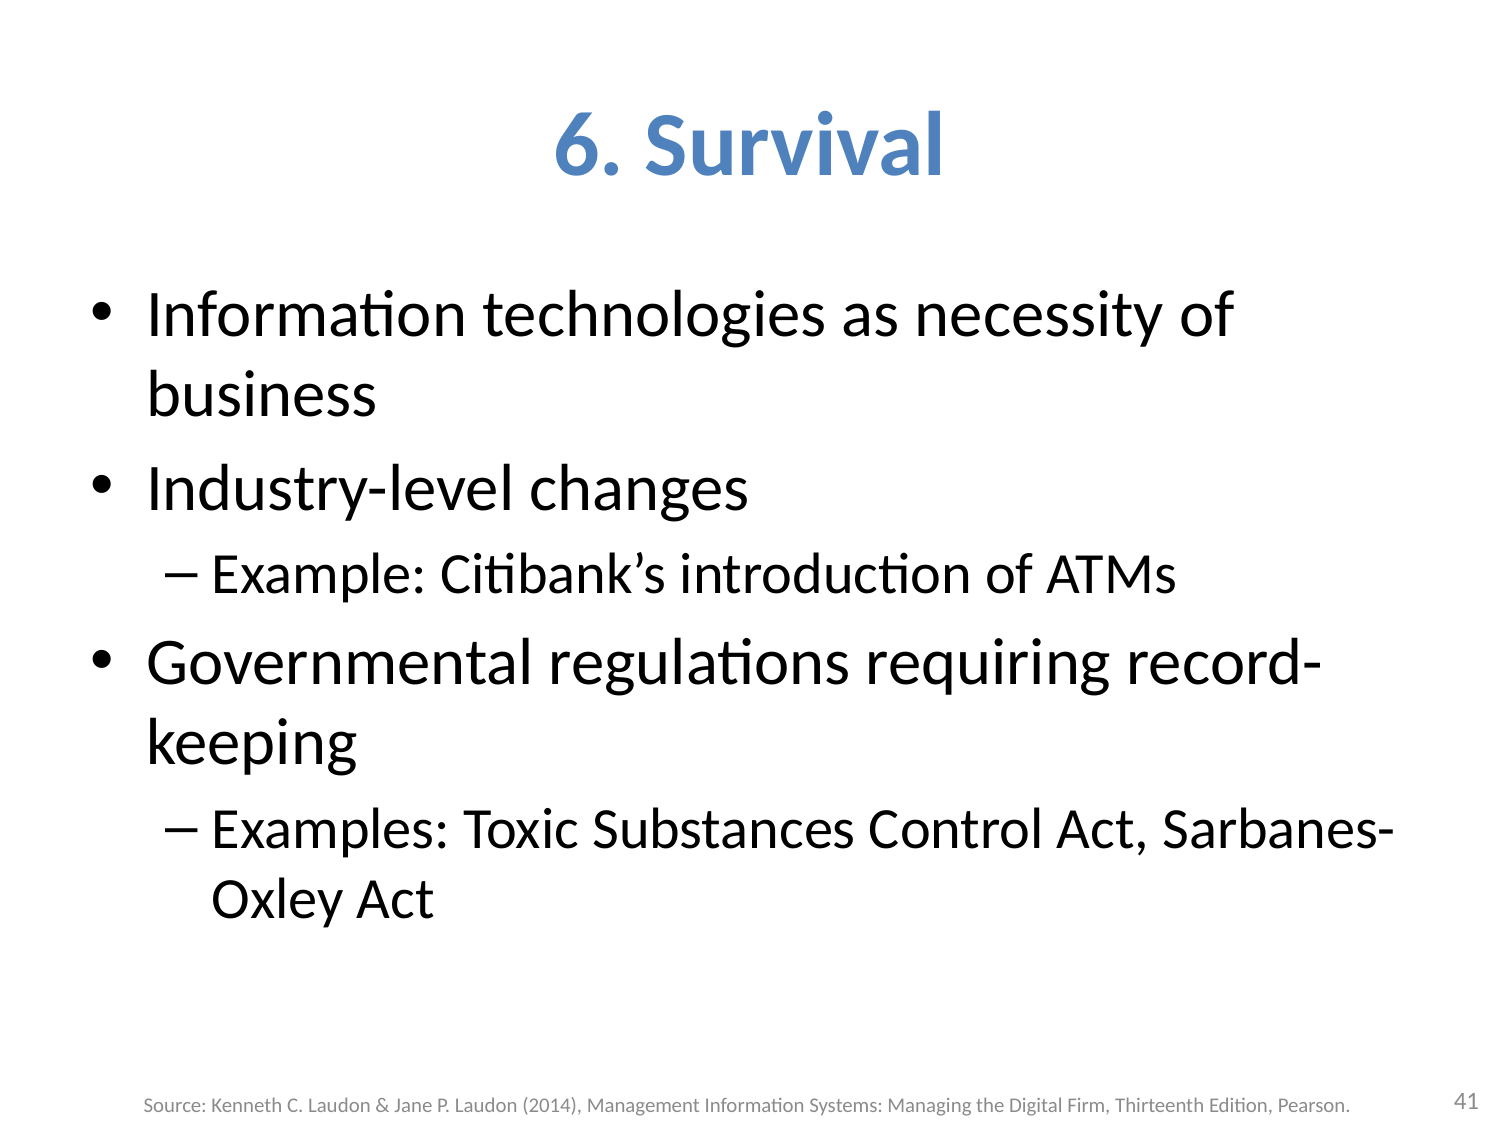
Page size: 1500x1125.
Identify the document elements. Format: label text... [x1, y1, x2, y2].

slide_number 41 [1144, 1069, 1495, 1125]
title 6. Survival [75, 45, 1425, 233]
list Information technologies as necessity of business Industry-level changes Example: Citibank’s introduction of ATMs Governmental regulations requiring record-keeping Examples: Toxic Substances Control Act, Sarbanes-Oxley Act [75, 262, 1425, 1005]
footer Source: Kenneth C. Laudon & Jane P. Laudon (2014), Management Information Systems: Managing the Digital Firm, Thirteenth Edition, Pearson. [106, 1082, 1394, 1125]
